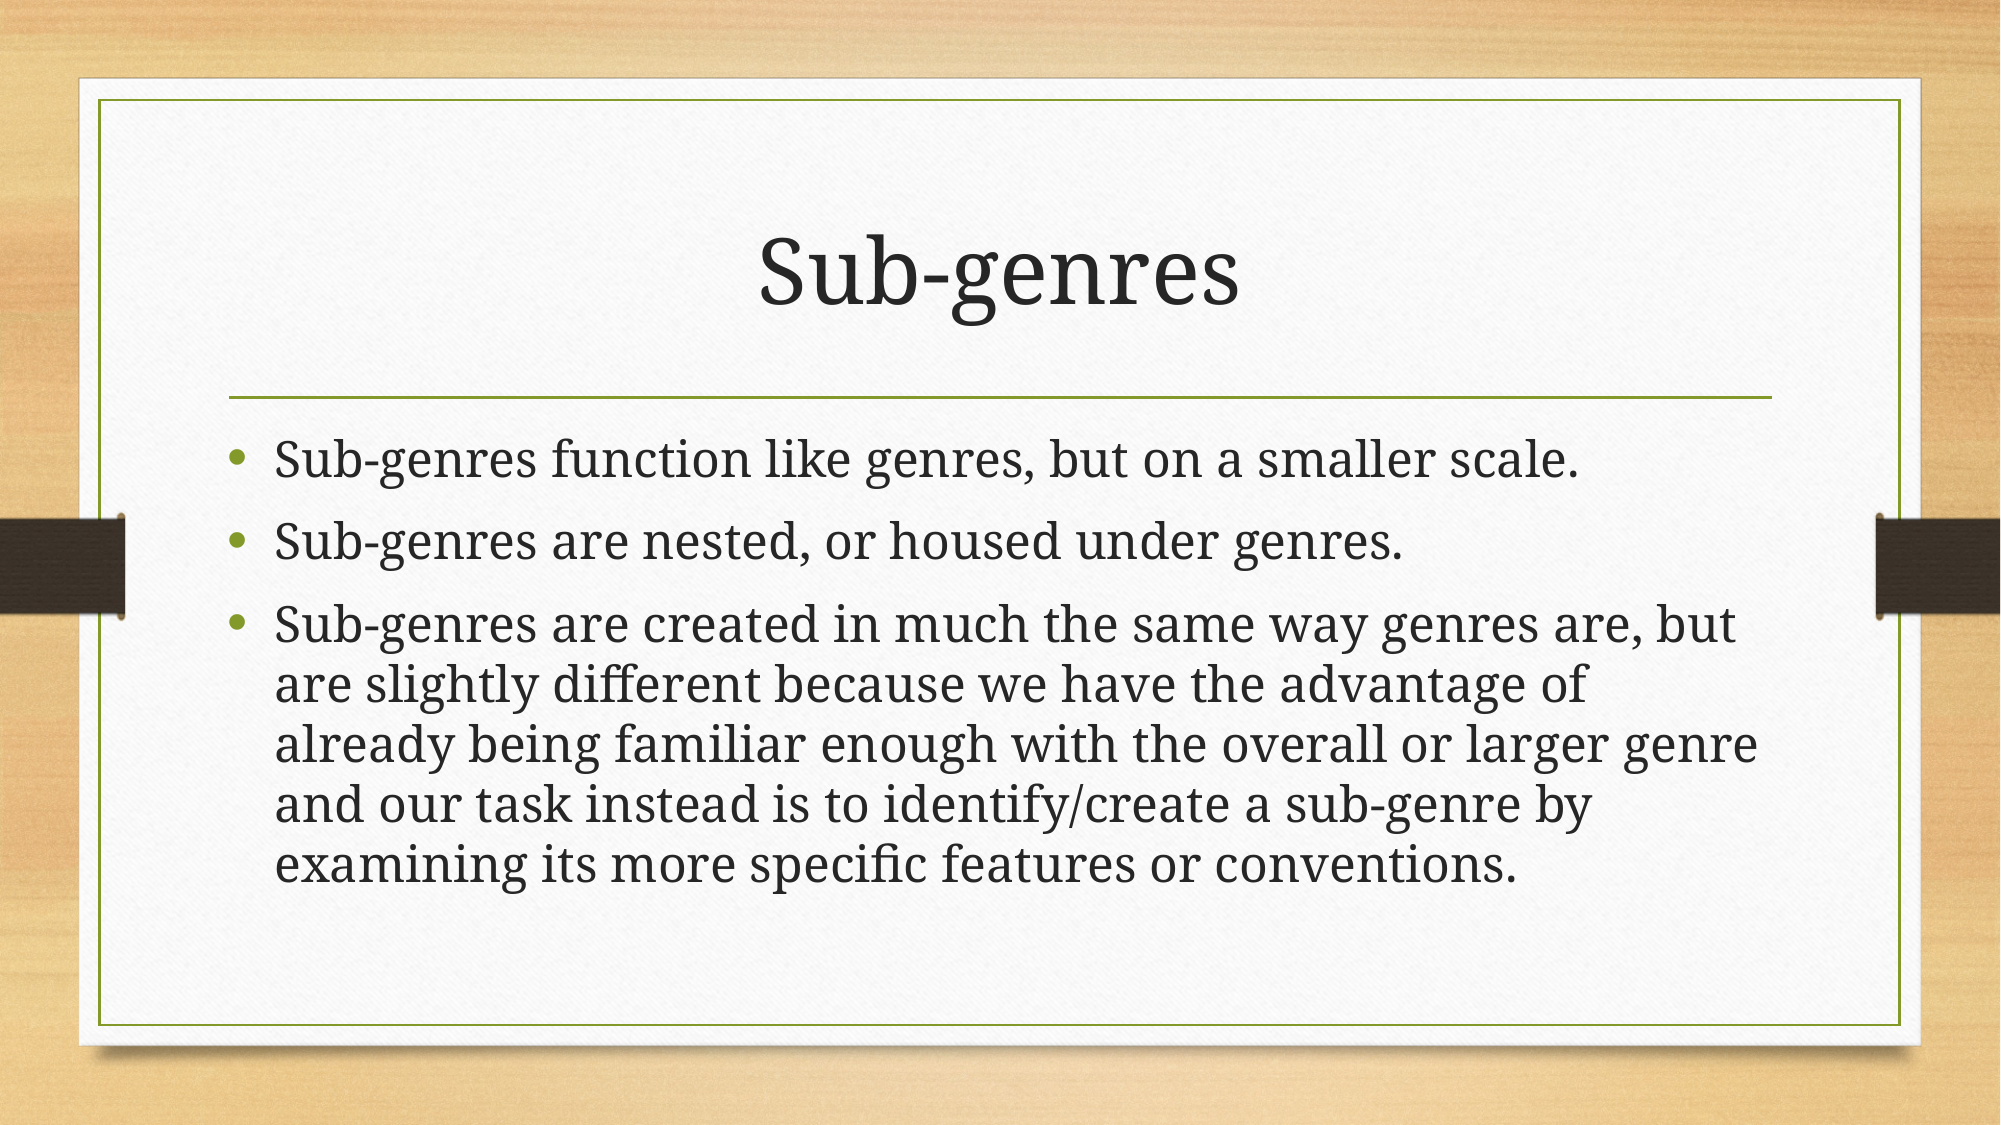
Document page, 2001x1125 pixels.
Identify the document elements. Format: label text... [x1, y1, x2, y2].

list Sub-genres function like genres, but on a smaller scale. Sub-genres are nested, or housed under genres. Sub-genres are created in much the same way genres are, but are slightly different because we have the advantage of already being familiar enough with the overall or larger genre and our task instead is to identify/create a sub-genre by examining its more specific features or conventions. [212, 419, 1788, 964]
title Sub-genres [212, 161, 1788, 375]
picture [0, 0, 2001, 1125]
